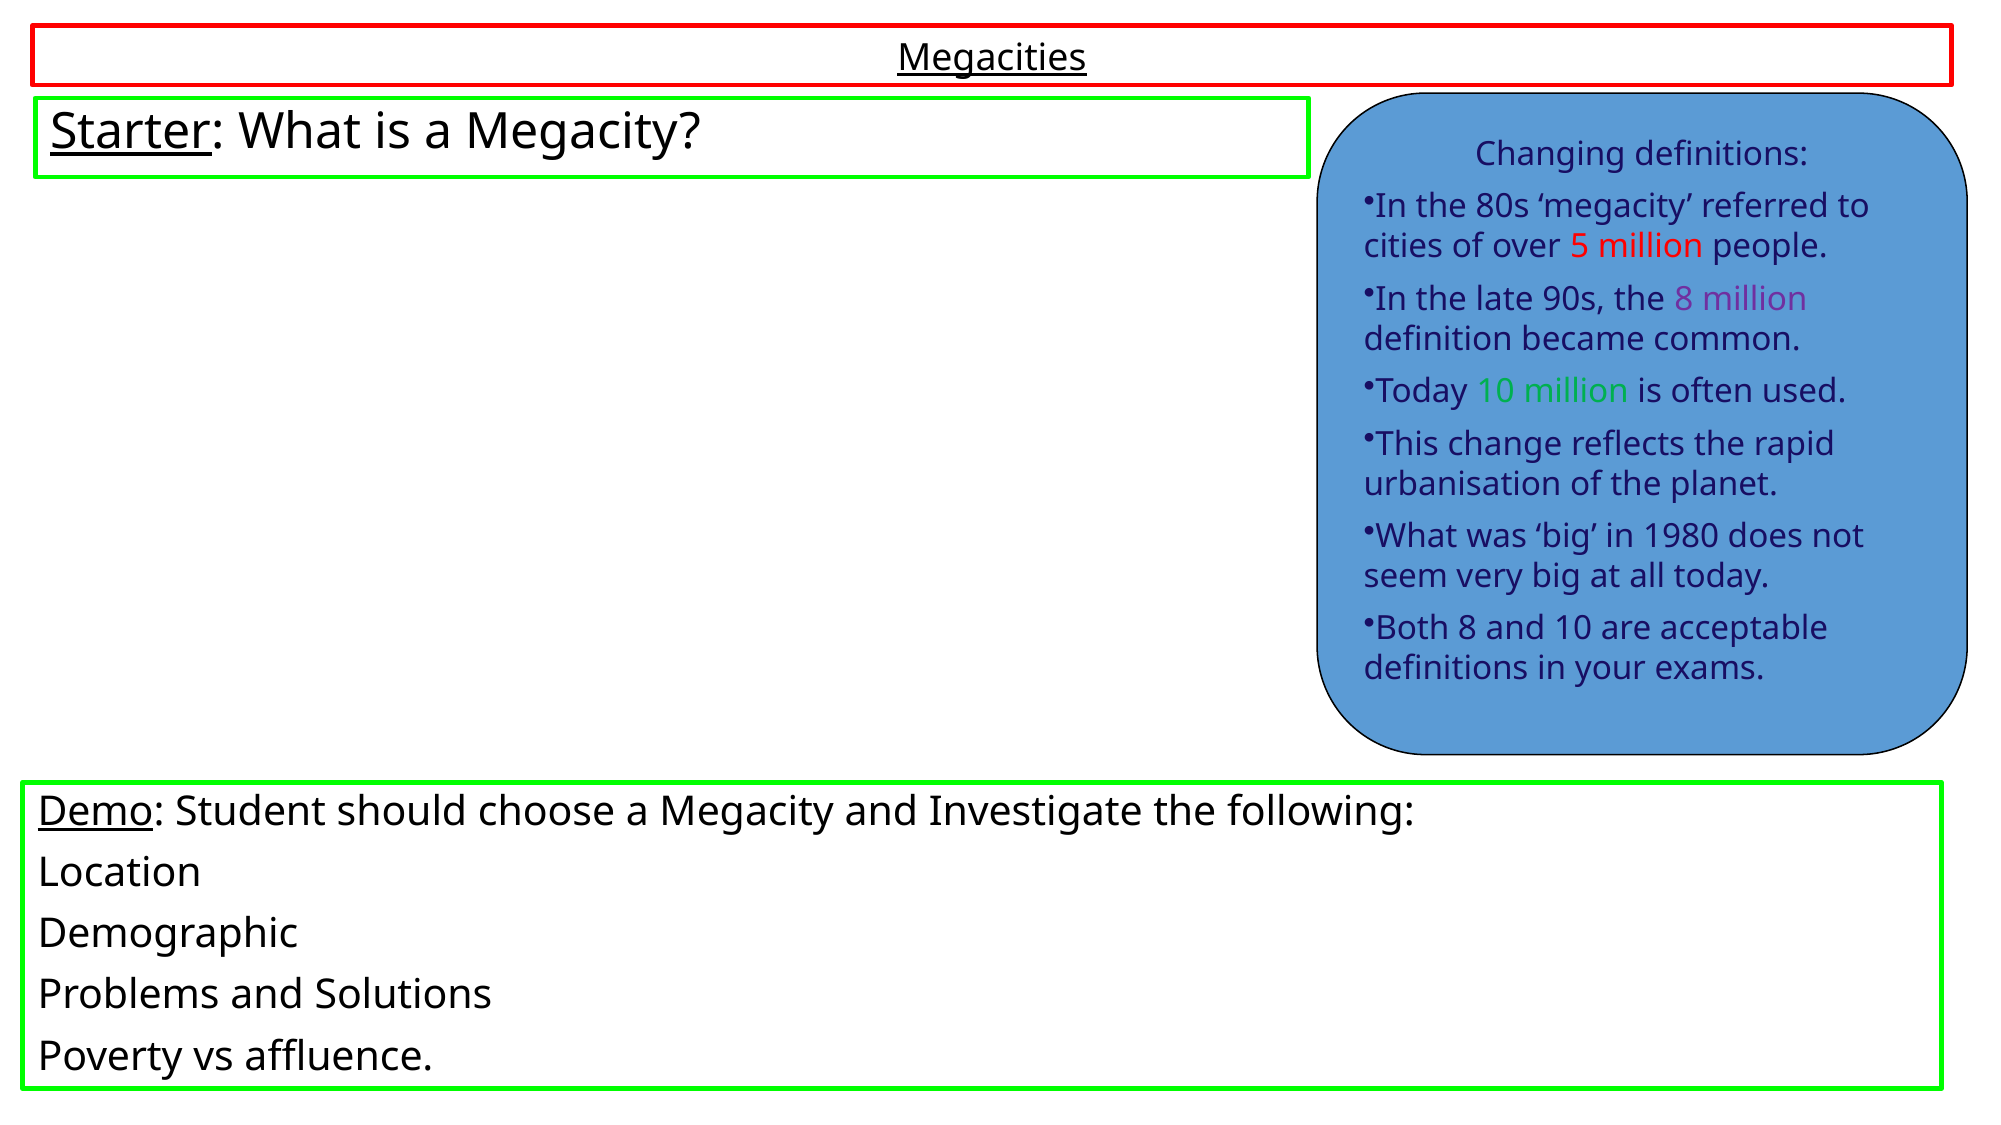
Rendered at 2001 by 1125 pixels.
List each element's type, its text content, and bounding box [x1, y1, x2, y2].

text_box Megacities [32, 25, 1952, 86]
text_box Changing definitions: In the 80s ‘megacity’ referred to cities of over 5 million people. In the late 90s, the 8 million definition became common. Today 10 million is often used. This change reflects the rapid urbanisation of the planet. What was ‘big’ in 1980 does not seem very big at all today. Both 8 and 10 are acceptable definitions in your exams. [1317, 93, 1968, 755]
subtitle Demo: Student should choose a Megacity and Investigate the following: Location Demographic Problems and Solutions Poverty vs affluence. [22, 782, 1942, 1089]
text_box Starter: What is a Megacity? [35, 97, 1309, 178]
